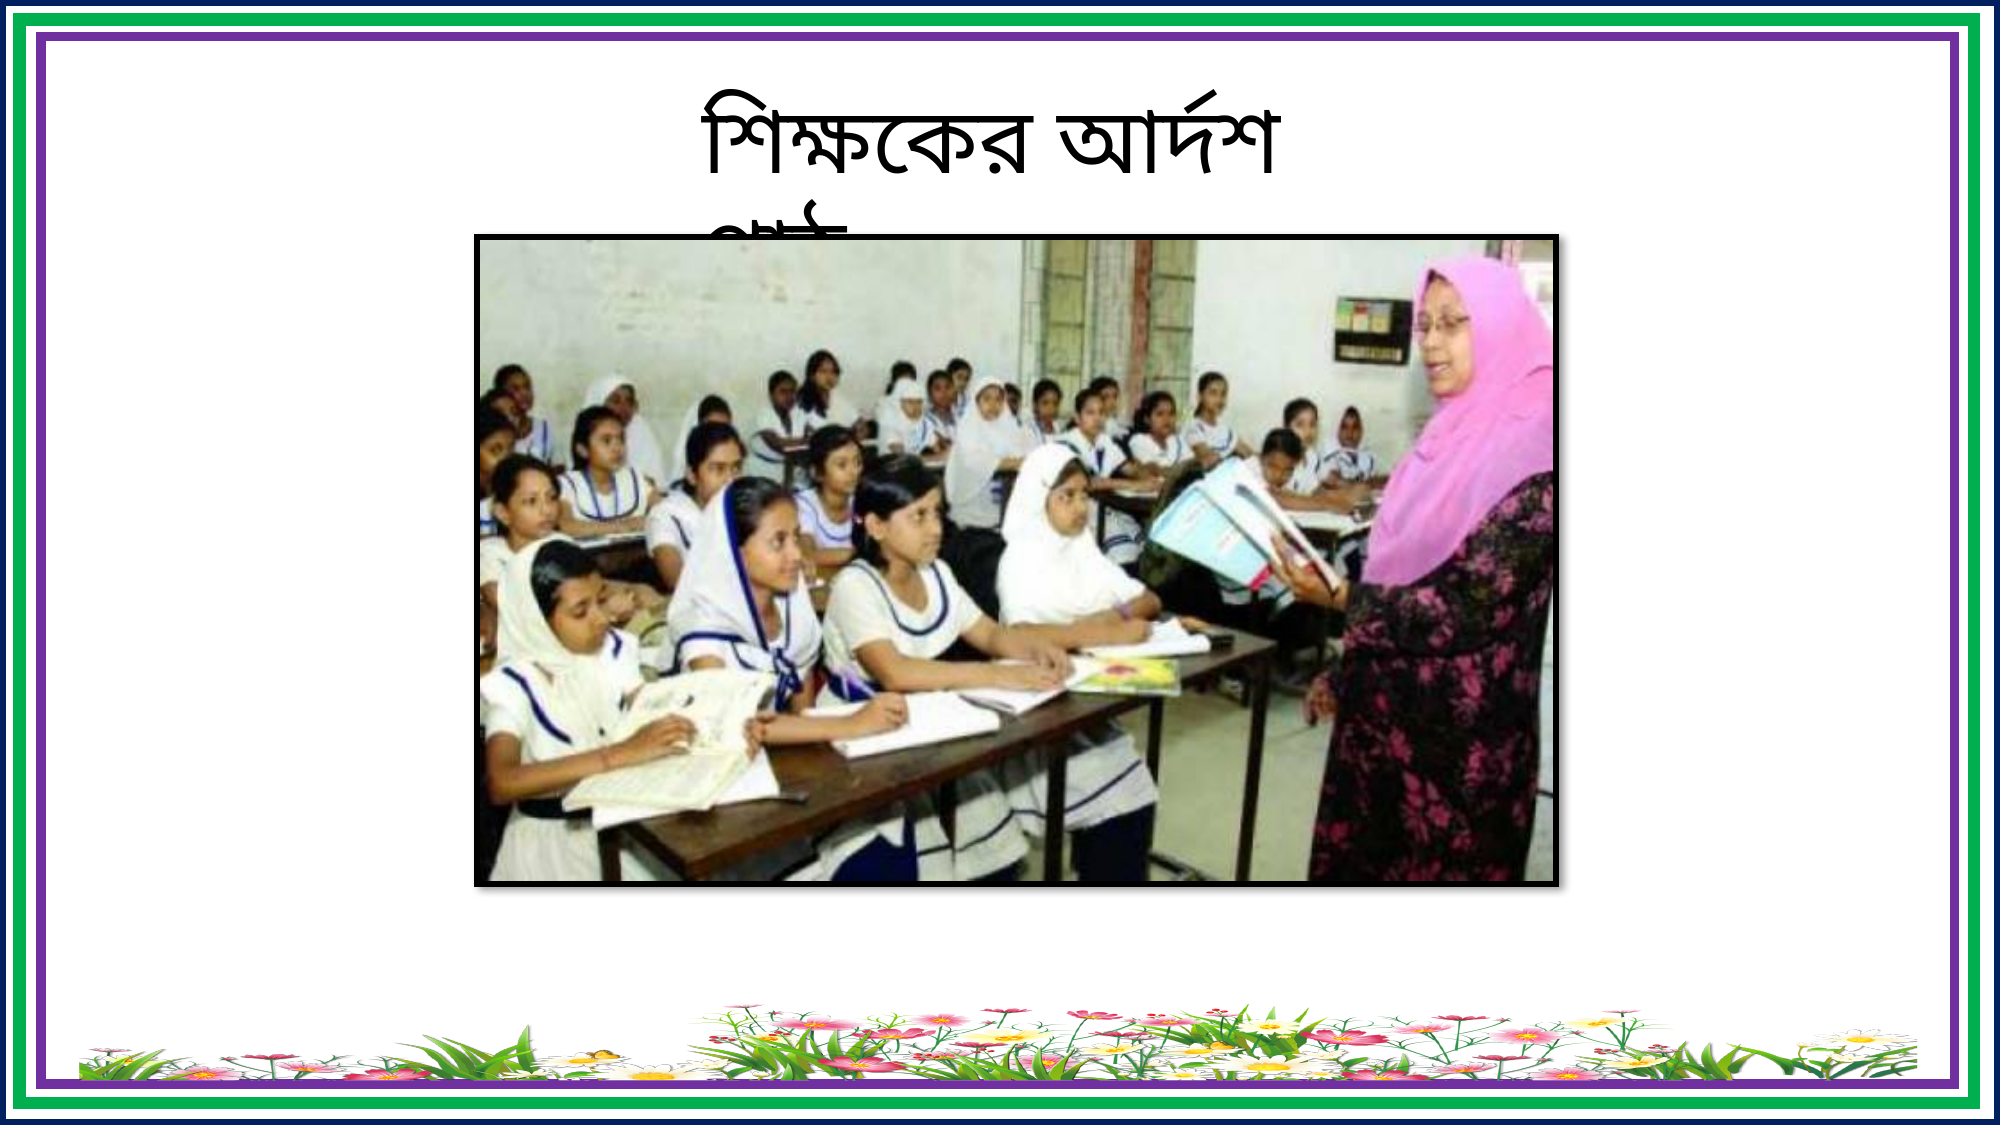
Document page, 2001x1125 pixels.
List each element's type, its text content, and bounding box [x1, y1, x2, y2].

picture [41, 987, 1955, 1084]
text_box [40, 35, 1956, 1085]
text_box [0, 0, 2000, 1125]
text_box [18, 18, 1975, 1104]
picture [480, 239, 1554, 881]
text_box শিক্ষকের আর্দশ পাঠ [687, 74, 1312, 232]
